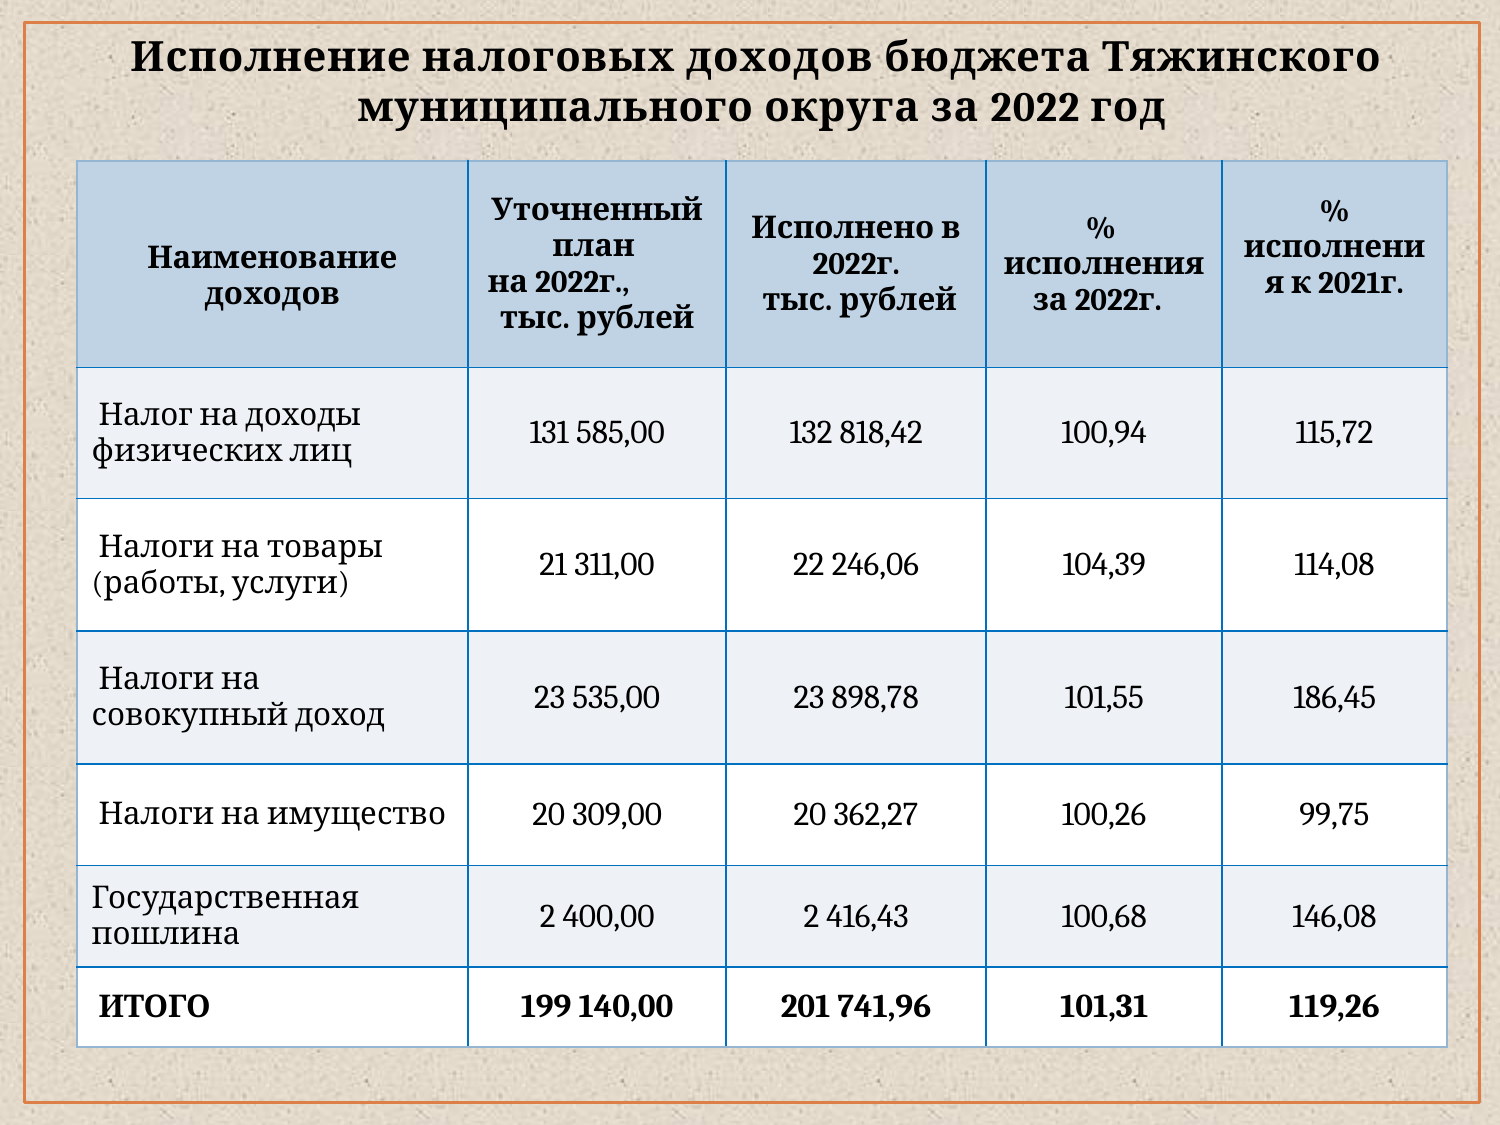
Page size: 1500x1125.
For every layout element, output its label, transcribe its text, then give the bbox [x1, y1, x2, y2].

table_header % исполнения за 2022г. [987, 162, 1221, 367]
table_cell 100,94 [987, 368, 1221, 498]
table_cell Налоги на имущество [78, 765, 467, 865]
table_cell 2 400,00 [469, 866, 725, 966]
picture [0, 0, 1500, 1125]
table_cell 101,55 [987, 632, 1221, 763]
table_cell 23 898,78 [727, 632, 985, 763]
table_header Наименование доходов [78, 162, 467, 367]
table_cell 104,39 [987, 499, 1221, 630]
title Исполнение налоговых доходов бюджета Тяжинского муниципального округа за 2022 год [88, 30, 1436, 138]
table_cell 199 140,00 [469, 968, 725, 1046]
table_cell ИТОГО [78, 968, 467, 1046]
table_cell 132 818,42 [727, 368, 985, 498]
table_cell 22 246,06 [727, 499, 985, 630]
table_cell 100,26 [987, 765, 1221, 865]
table_cell 146,08 [1223, 866, 1446, 966]
table_cell 2 416,43 [727, 866, 985, 966]
table_cell 131 585,00 [469, 368, 725, 498]
table_cell 101,31 [987, 968, 1221, 1046]
table_cell 115,72 [1223, 368, 1446, 498]
table_cell Налоги на совокупный доход [78, 632, 467, 763]
table_cell 201 741,96 [727, 968, 985, 1046]
table_cell Налог на доходы физических лиц [78, 368, 467, 498]
table_cell 20 309,00 [469, 765, 725, 865]
table_header Уточненный план на 2022г., тыс. рублей [469, 162, 725, 367]
table_header % исполнения к 2021г. [1223, 162, 1446, 367]
table_cell 186,45 [1223, 632, 1446, 763]
table_cell 114,08 [1223, 499, 1446, 630]
table_cell 21 311,00 [469, 499, 725, 630]
table_cell Государственная пошлина [78, 866, 467, 966]
table_cell 99,75 [1223, 765, 1446, 865]
table_cell 23 535,00 [469, 632, 725, 763]
table_header Исполнено в 2022г. тыс. рублей [727, 162, 985, 367]
table_cell Налоги на товары (работы, услуги) [78, 499, 467, 630]
table_cell 100,68 [987, 866, 1221, 966]
table_cell 119,26 [1223, 968, 1446, 1046]
table_cell 20 362,27 [727, 765, 985, 865]
